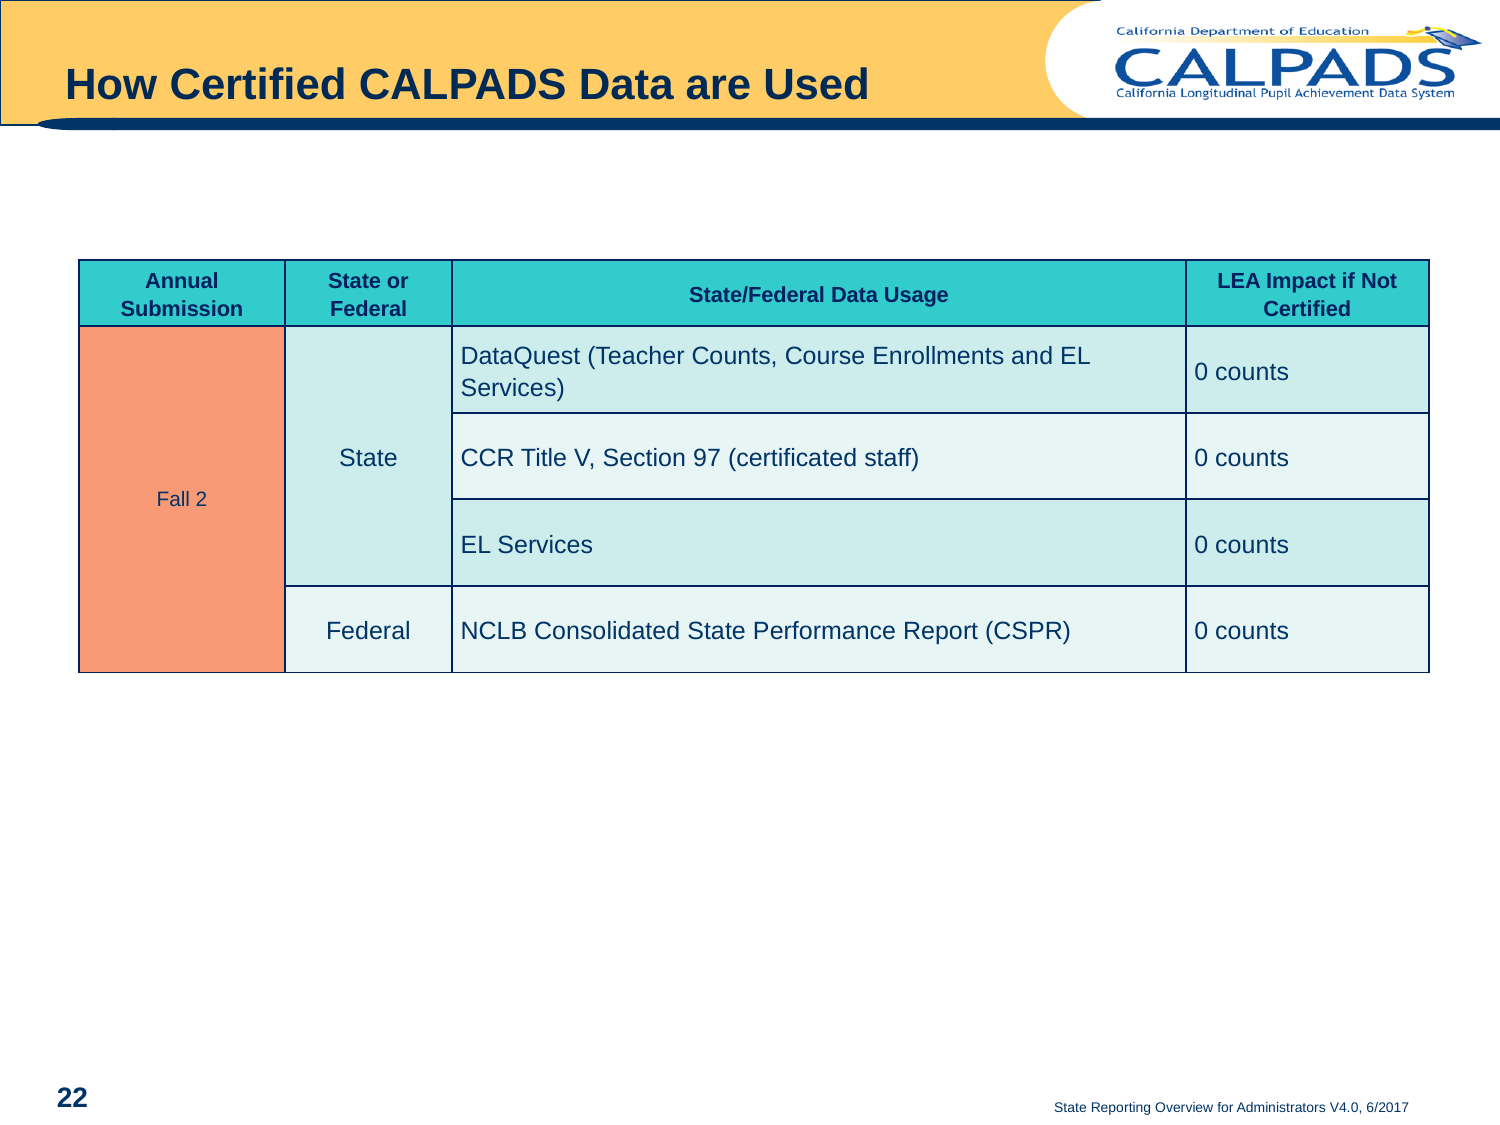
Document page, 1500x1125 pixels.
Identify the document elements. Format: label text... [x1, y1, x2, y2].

table_cell NCLB Consolidated State Performance Report (CSPR) [453, 587, 1185, 672]
table_cell Federal [286, 587, 451, 672]
footer State Reporting Overview for Administrators V4.0, 6/2017 [624, 1081, 1426, 1123]
slide_number 22 [23, 1064, 121, 1121]
title How Certified CALPADS Data are Used [50, 28, 950, 116]
table_cell Fall 2 [80, 327, 284, 672]
table_header Annual Submission [80, 261, 284, 325]
picture [1112, 24, 1482, 100]
table_header State/Federal Data Usage [453, 261, 1185, 325]
table_header State or Federal [286, 261, 451, 325]
table_cell DataQuest (Teacher Counts, Course Enrollments and EL Services) [453, 327, 1185, 412]
table_cell 0 counts [1187, 587, 1428, 672]
table_cell 0 counts [1187, 414, 1428, 498]
table_cell 0 counts [1187, 327, 1428, 412]
table_cell CCR Title V, Section 97 (certificated staff) [453, 414, 1185, 498]
table_cell EL Services [453, 500, 1185, 585]
table_header LEA Impact if Not Certified [1187, 261, 1428, 325]
table_cell 0 counts [1187, 500, 1428, 585]
table_cell State [286, 327, 451, 585]
